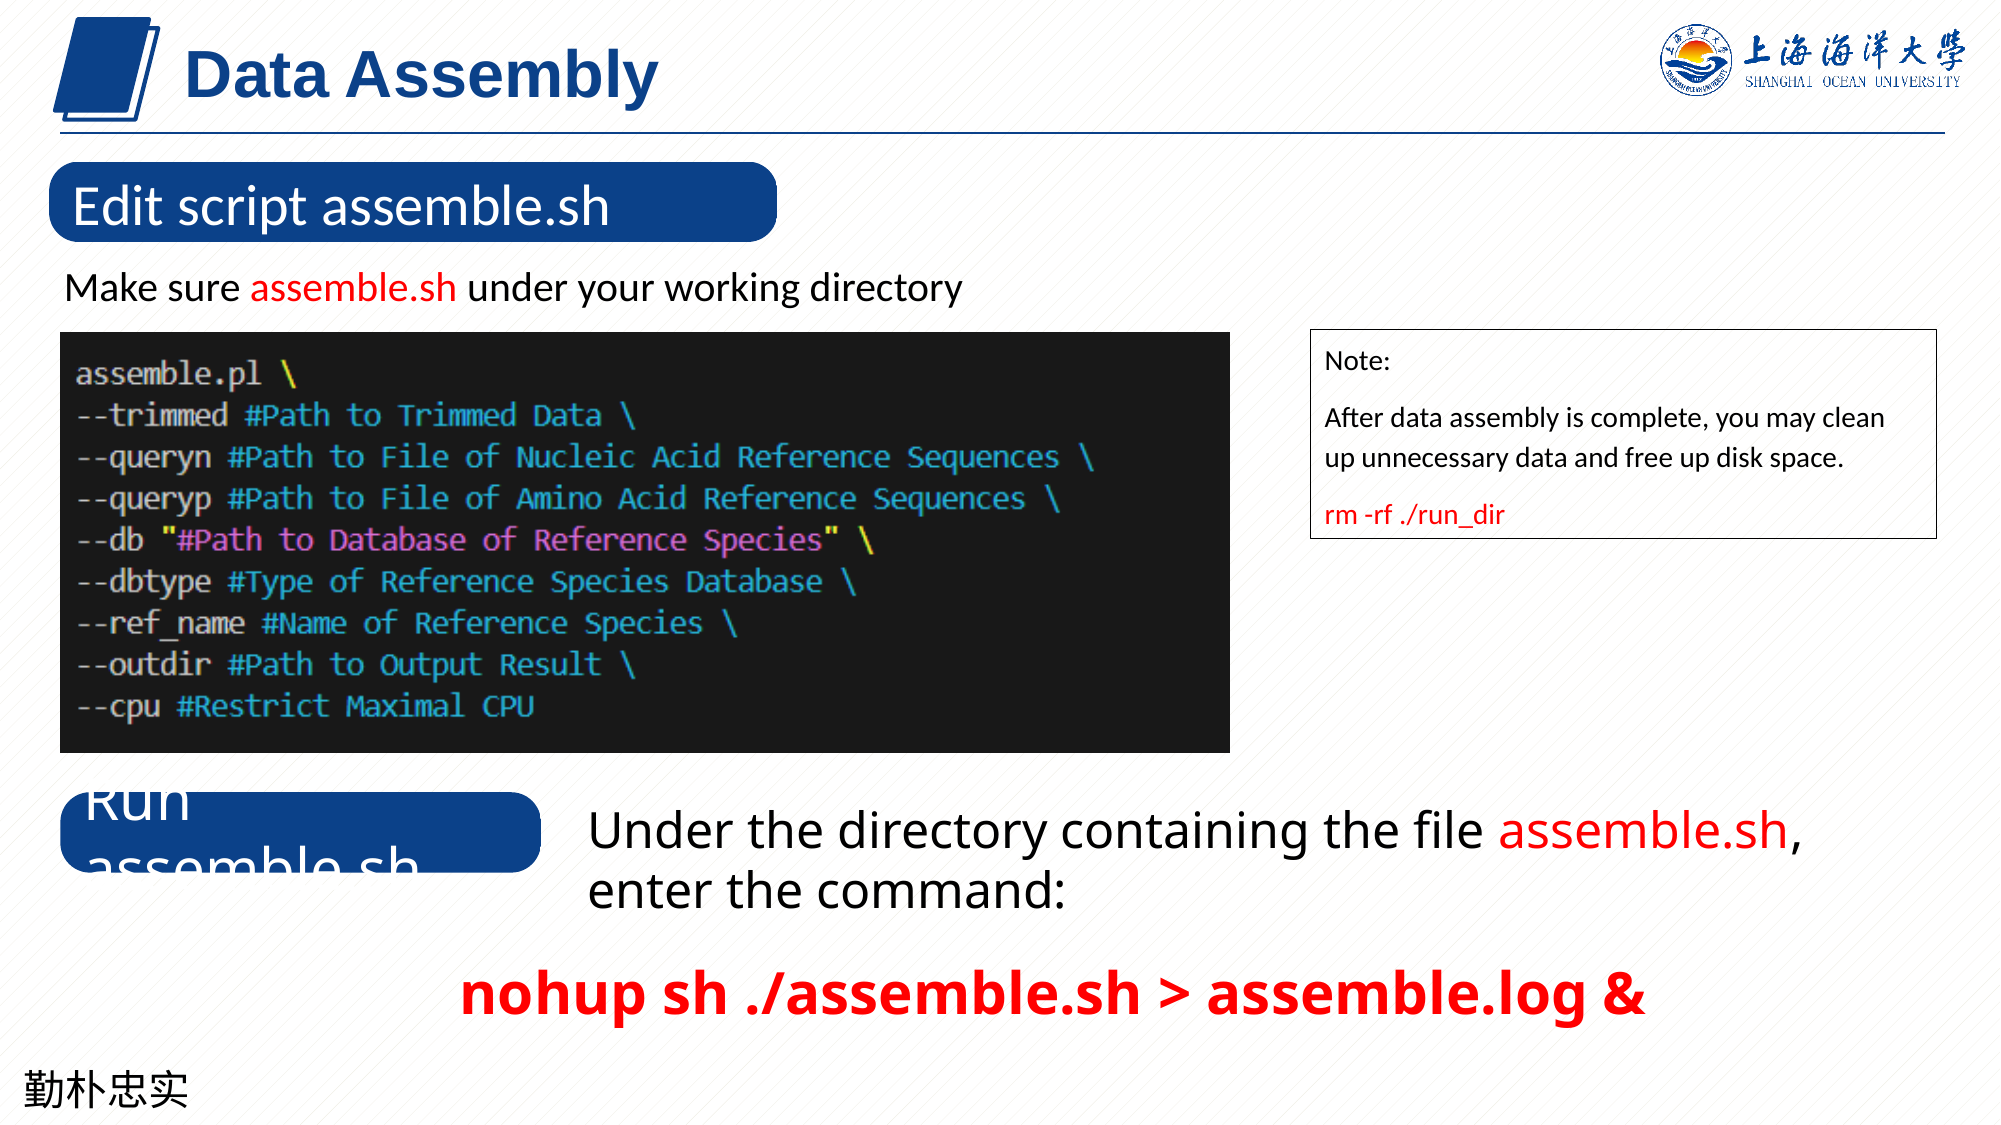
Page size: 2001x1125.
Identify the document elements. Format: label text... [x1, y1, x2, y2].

picture [60, 332, 1230, 754]
text_box Make sure assemble.sh under your working directory [49, 252, 1860, 318]
text_box Under the directory containing the file assemble.sh, enter the command: [572, 791, 1937, 927]
text_box Note: After data assembly is complete, you may clean up unnecessary data and free up disk space. rm -rf ./run_dir [1309, 329, 1937, 538]
text_box Data Assembly [169, 23, 675, 118]
text_box Run assemble.sh [60, 792, 542, 873]
text_box nohup sh ./assemble.sh > assemble.log & [444, 949, 1764, 1034]
text_box Edit script assemble.sh [49, 161, 778, 243]
picture [1660, 24, 1965, 96]
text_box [54, 18, 159, 120]
